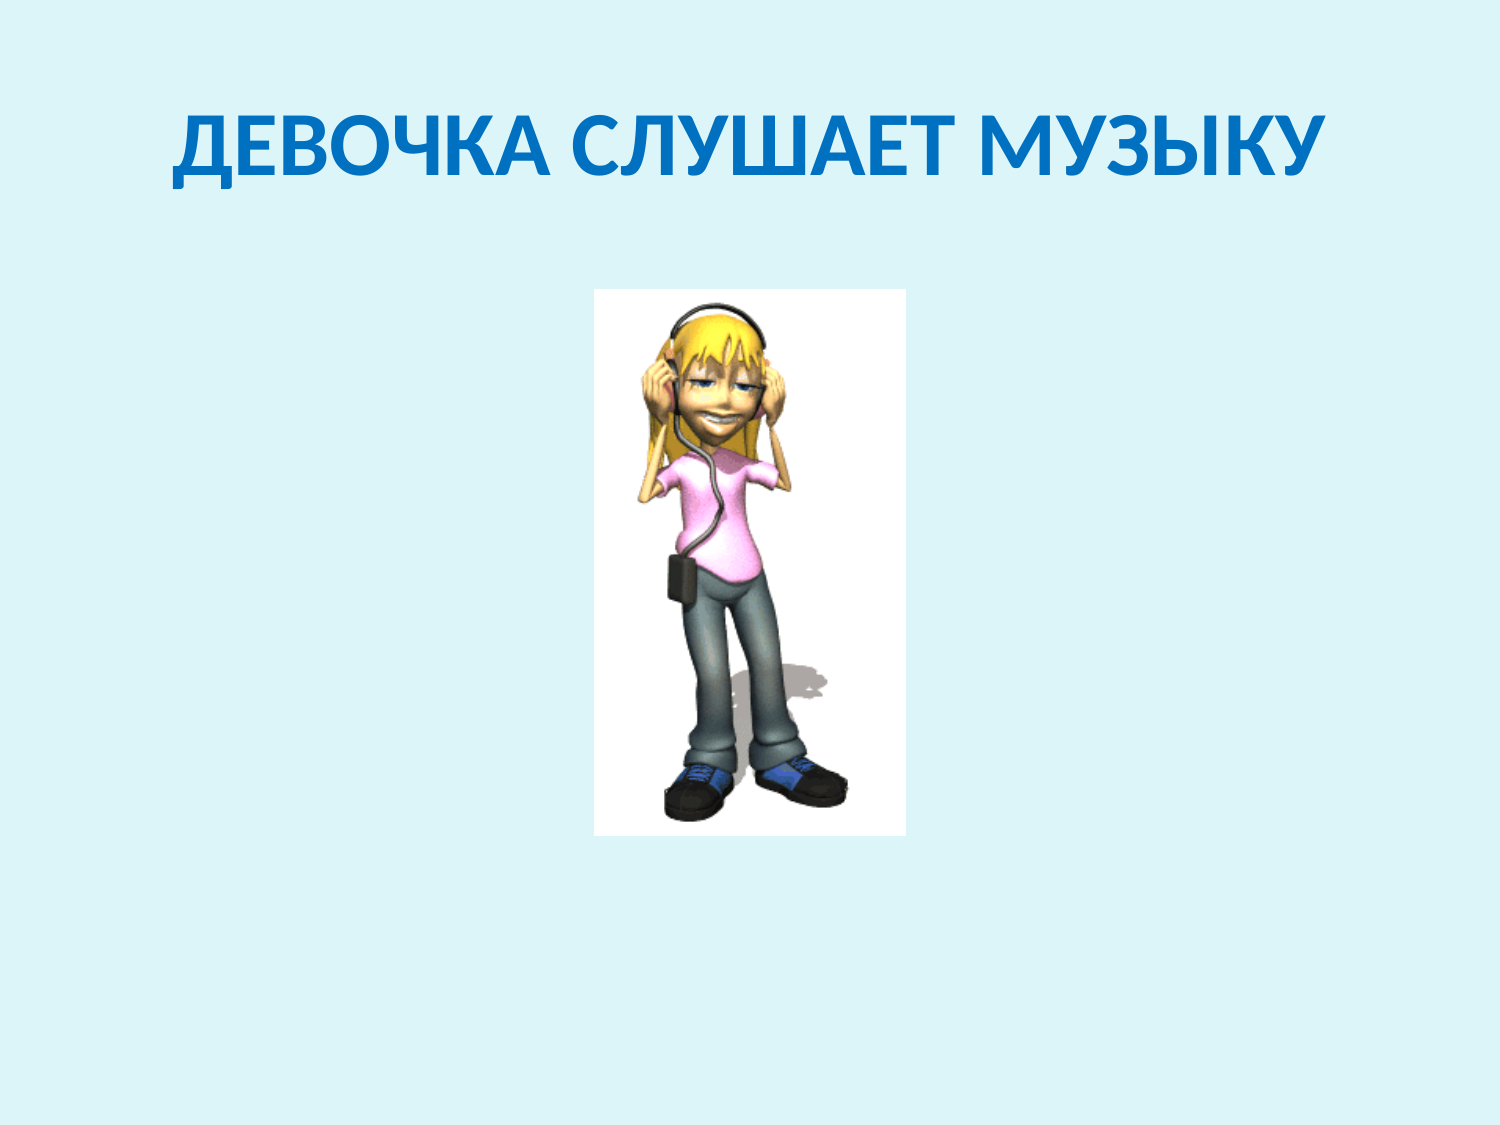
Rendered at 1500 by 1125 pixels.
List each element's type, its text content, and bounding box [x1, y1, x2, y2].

picture [594, 288, 906, 837]
title ДЕВОЧКА СЛУШАЕТ МУЗЫКУ [75, 45, 1425, 233]
